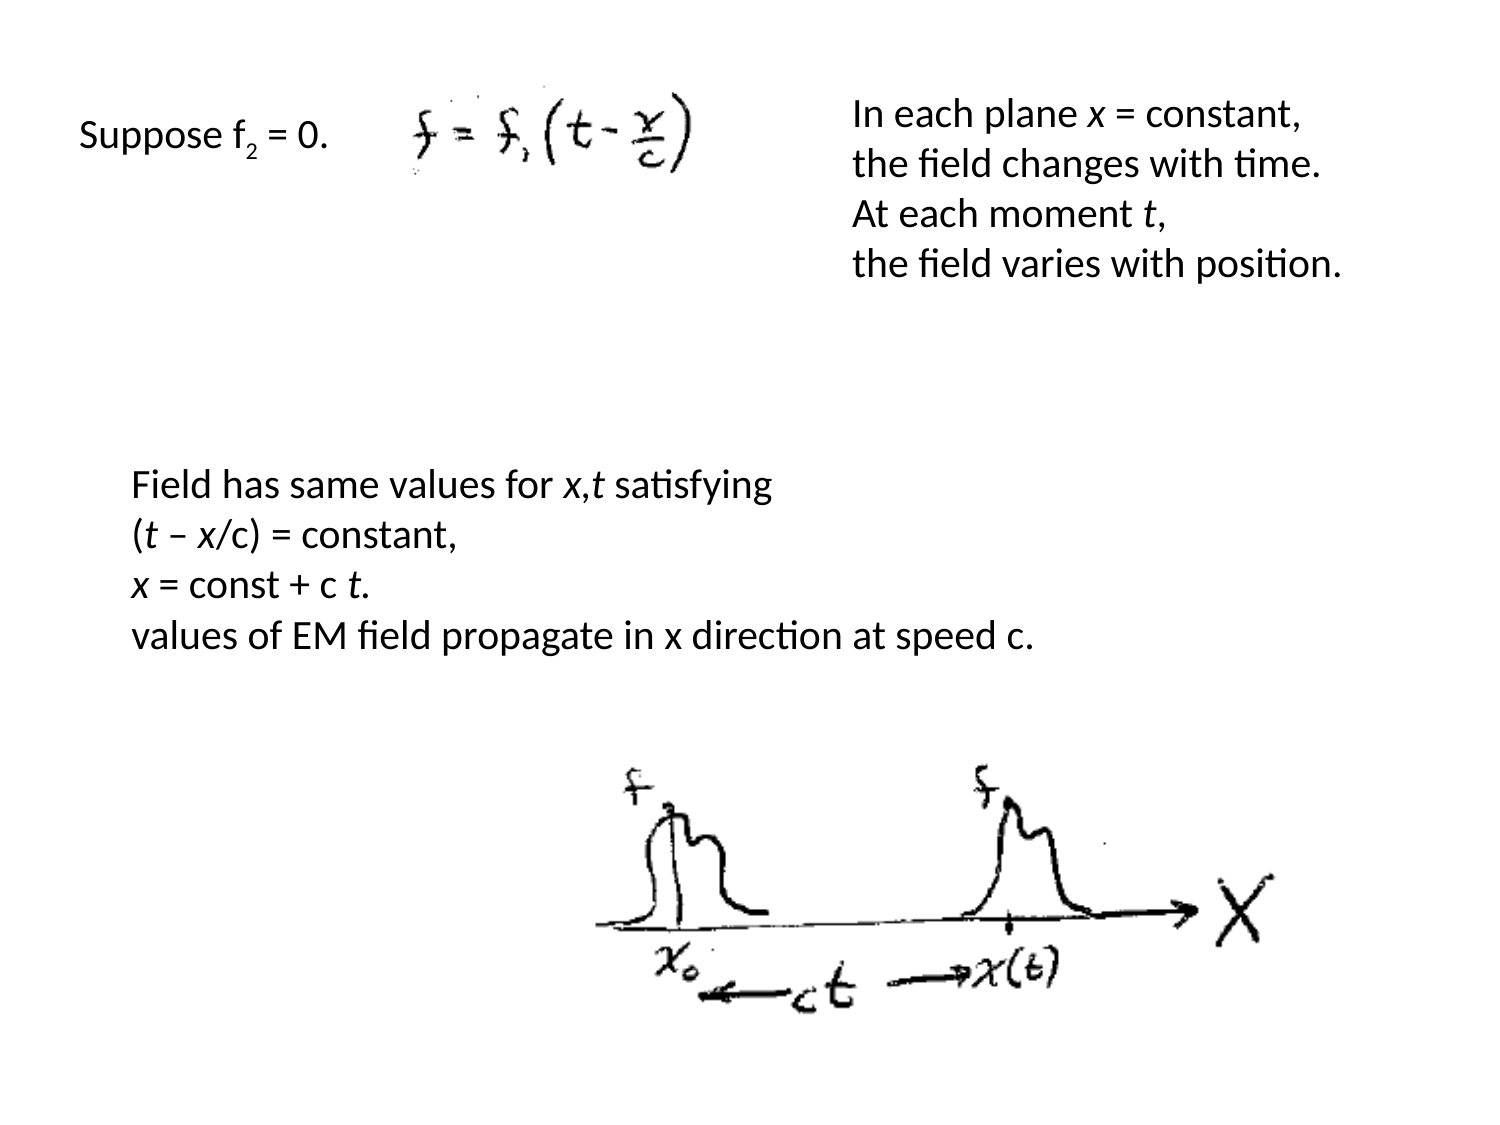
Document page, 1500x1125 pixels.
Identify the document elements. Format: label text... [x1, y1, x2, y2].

picture [399, 83, 696, 178]
text_box In each plane x = constant, the field changes with time. At each moment t, the field varies with position. [837, 78, 1358, 294]
text_box Suppose f2 = 0. [64, 99, 345, 172]
text_box Field has same values for x,t satisfying (t – x/c) = constant, x = const + c t. values of EM field propagate in x direction at speed c. [116, 449, 1051, 665]
picture [474, 762, 1277, 1032]
